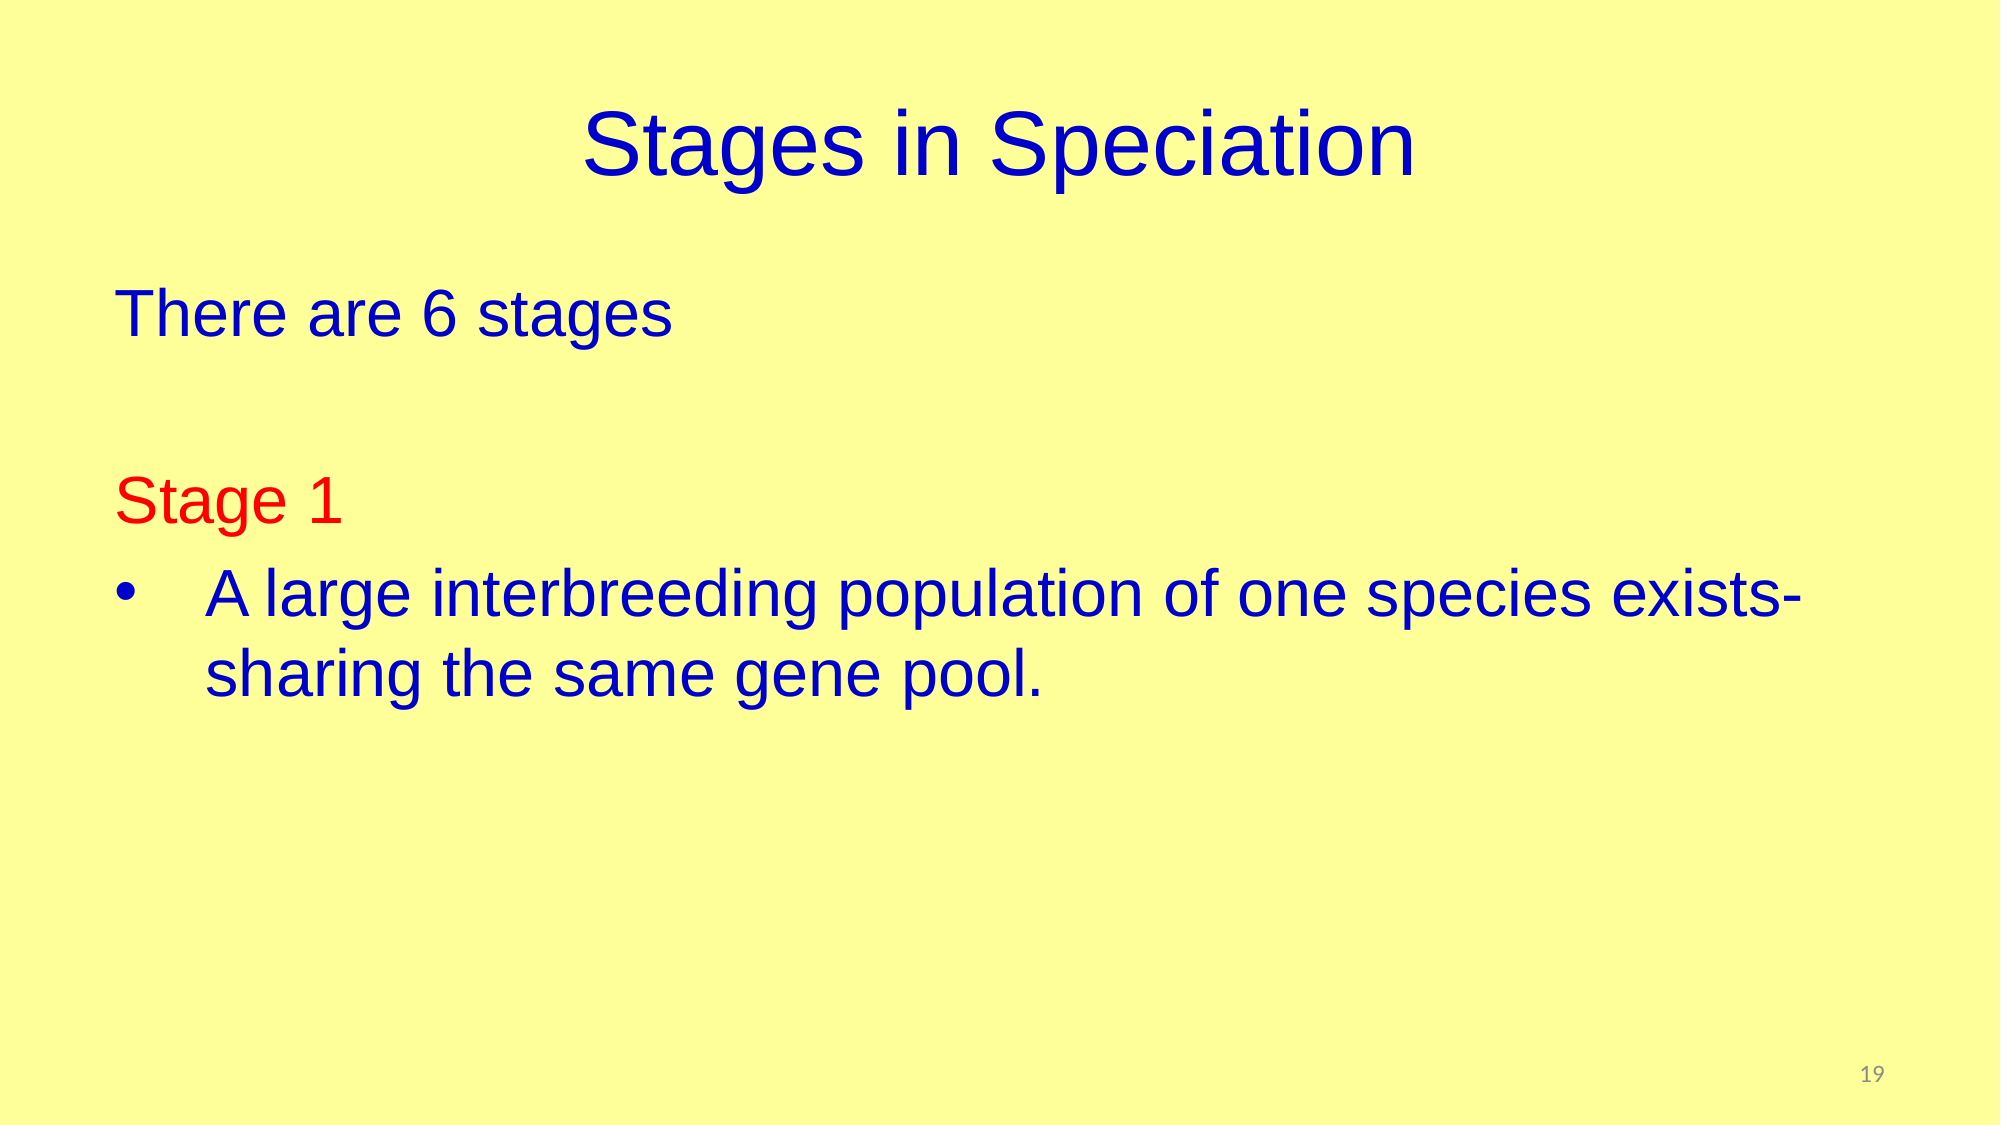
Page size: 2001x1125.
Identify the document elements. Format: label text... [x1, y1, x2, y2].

list There are 6 stages Stage 1 A large interbreeding population of one species exists- sharing the same gene pool. [99, 262, 1900, 1005]
title Stages in Speciation [99, 45, 1900, 233]
slide_number 19 [1433, 1042, 1900, 1103]
